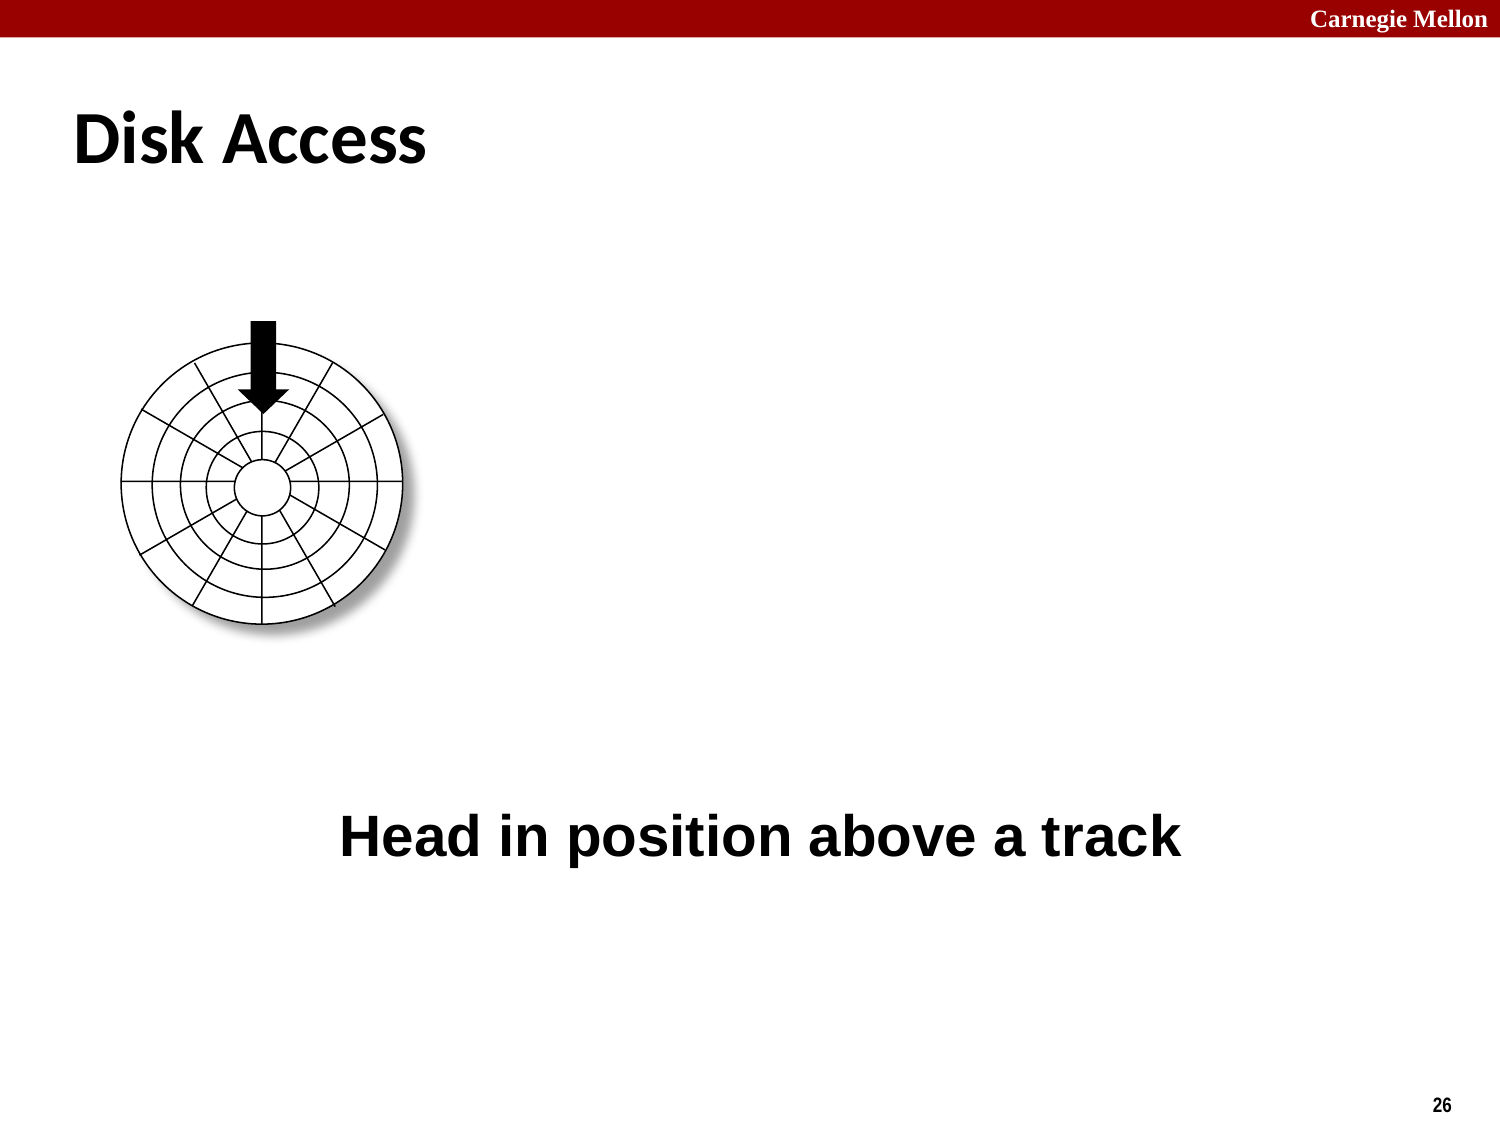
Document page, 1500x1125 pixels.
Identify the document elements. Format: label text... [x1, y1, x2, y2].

text_box Head in position above a track [324, 737, 1213, 875]
title Disk Access [58, 71, 1305, 197]
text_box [120, 342, 405, 626]
text_box [251, 321, 276, 341]
